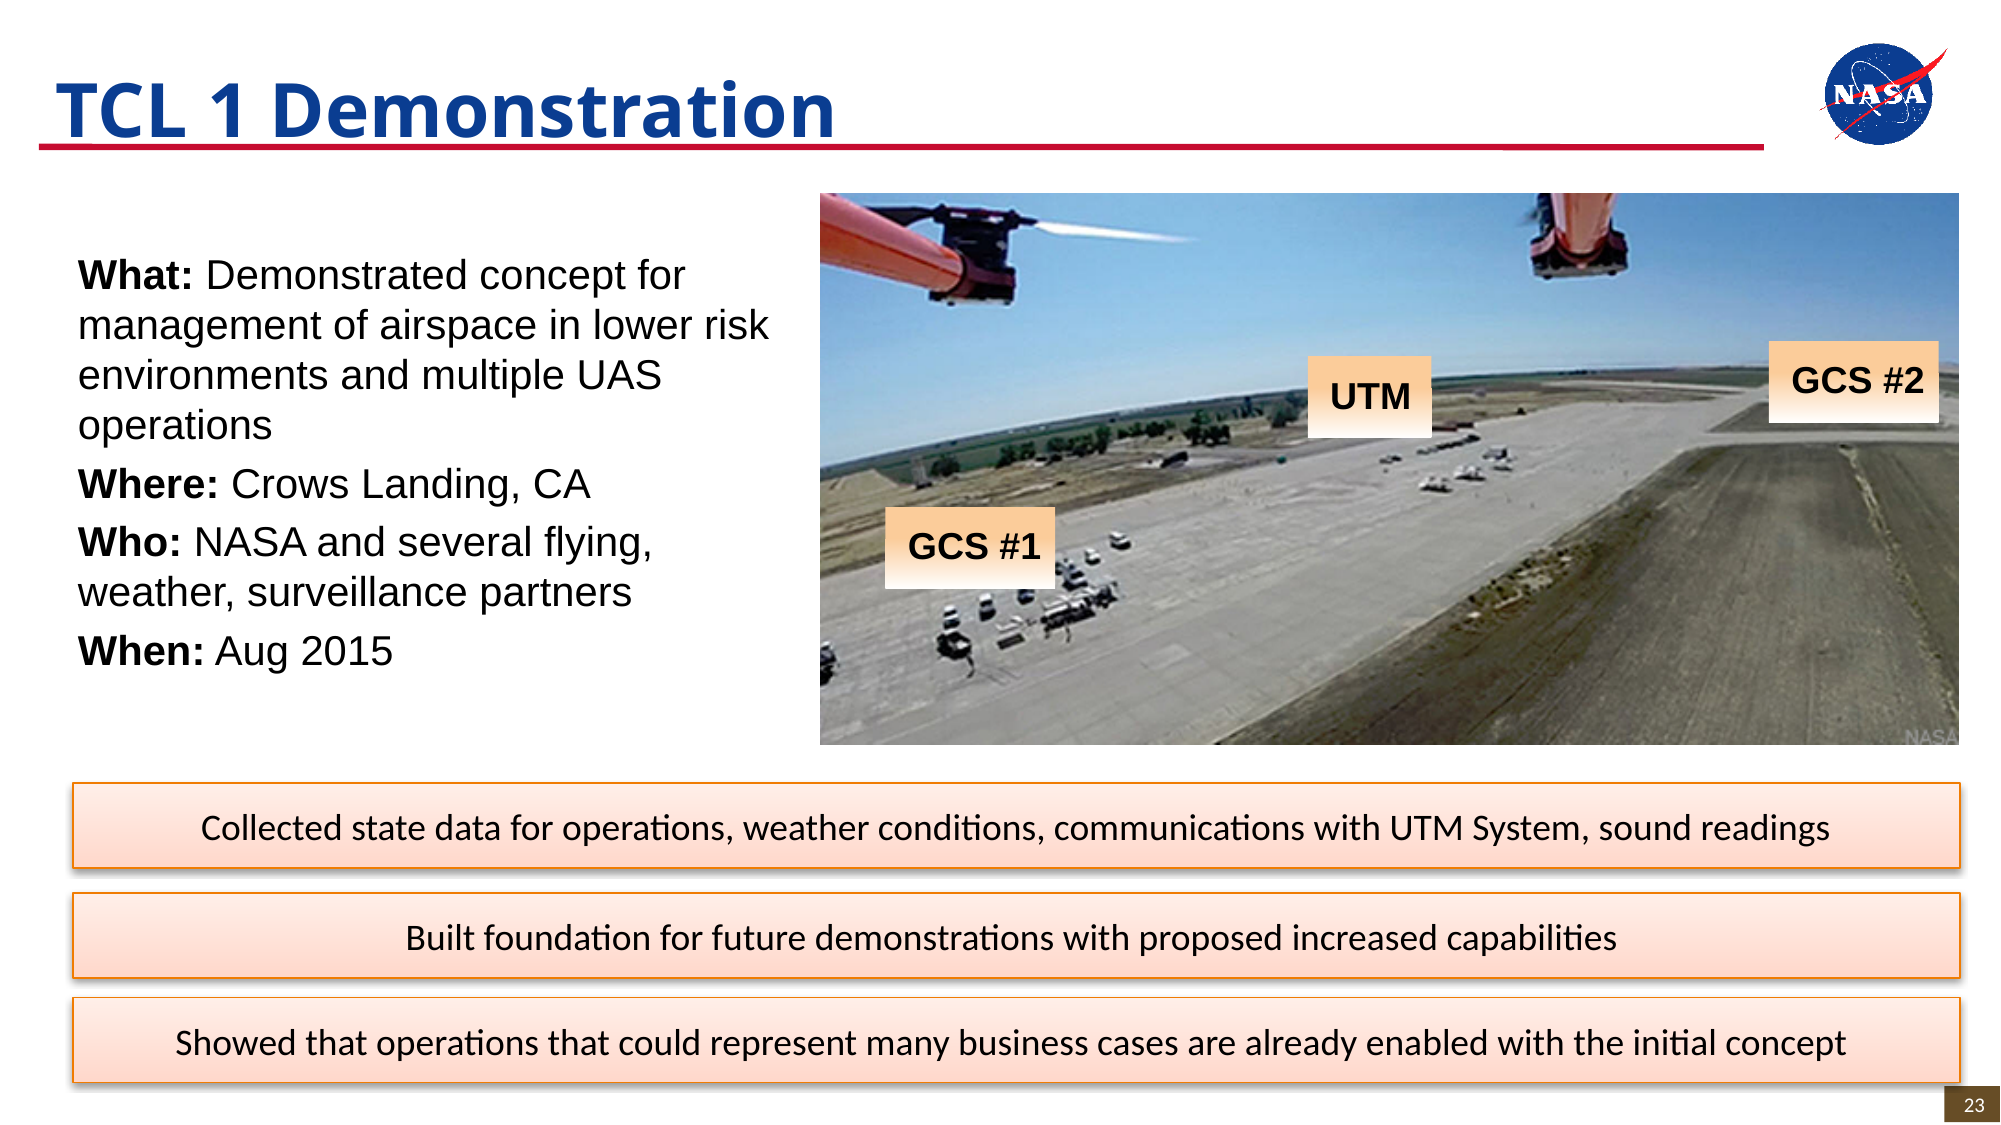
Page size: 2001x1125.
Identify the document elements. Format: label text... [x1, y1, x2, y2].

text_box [820, 193, 1959, 745]
picture [1817, 39, 1950, 148]
title TCL 1 Demonstration [40, 32, 1784, 183]
list What: Demonstrated concept for management of airspace in lower risk environments and multiple UAS operations Where: Crows Landing, CA Who: NASA and several flying, weather, surveillance partners When: Aug 2015 [62, 240, 811, 710]
text_box Built foundation for future demonstrations with proposed increased capabilities [72, 892, 1961, 979]
text_box Collected state data for operations, weather conditions, communications with UTM System, sound readings [72, 782, 1961, 869]
text_box Showed that operations that could represent many business cases are already enabled with the initial concept [72, 997, 1961, 1083]
